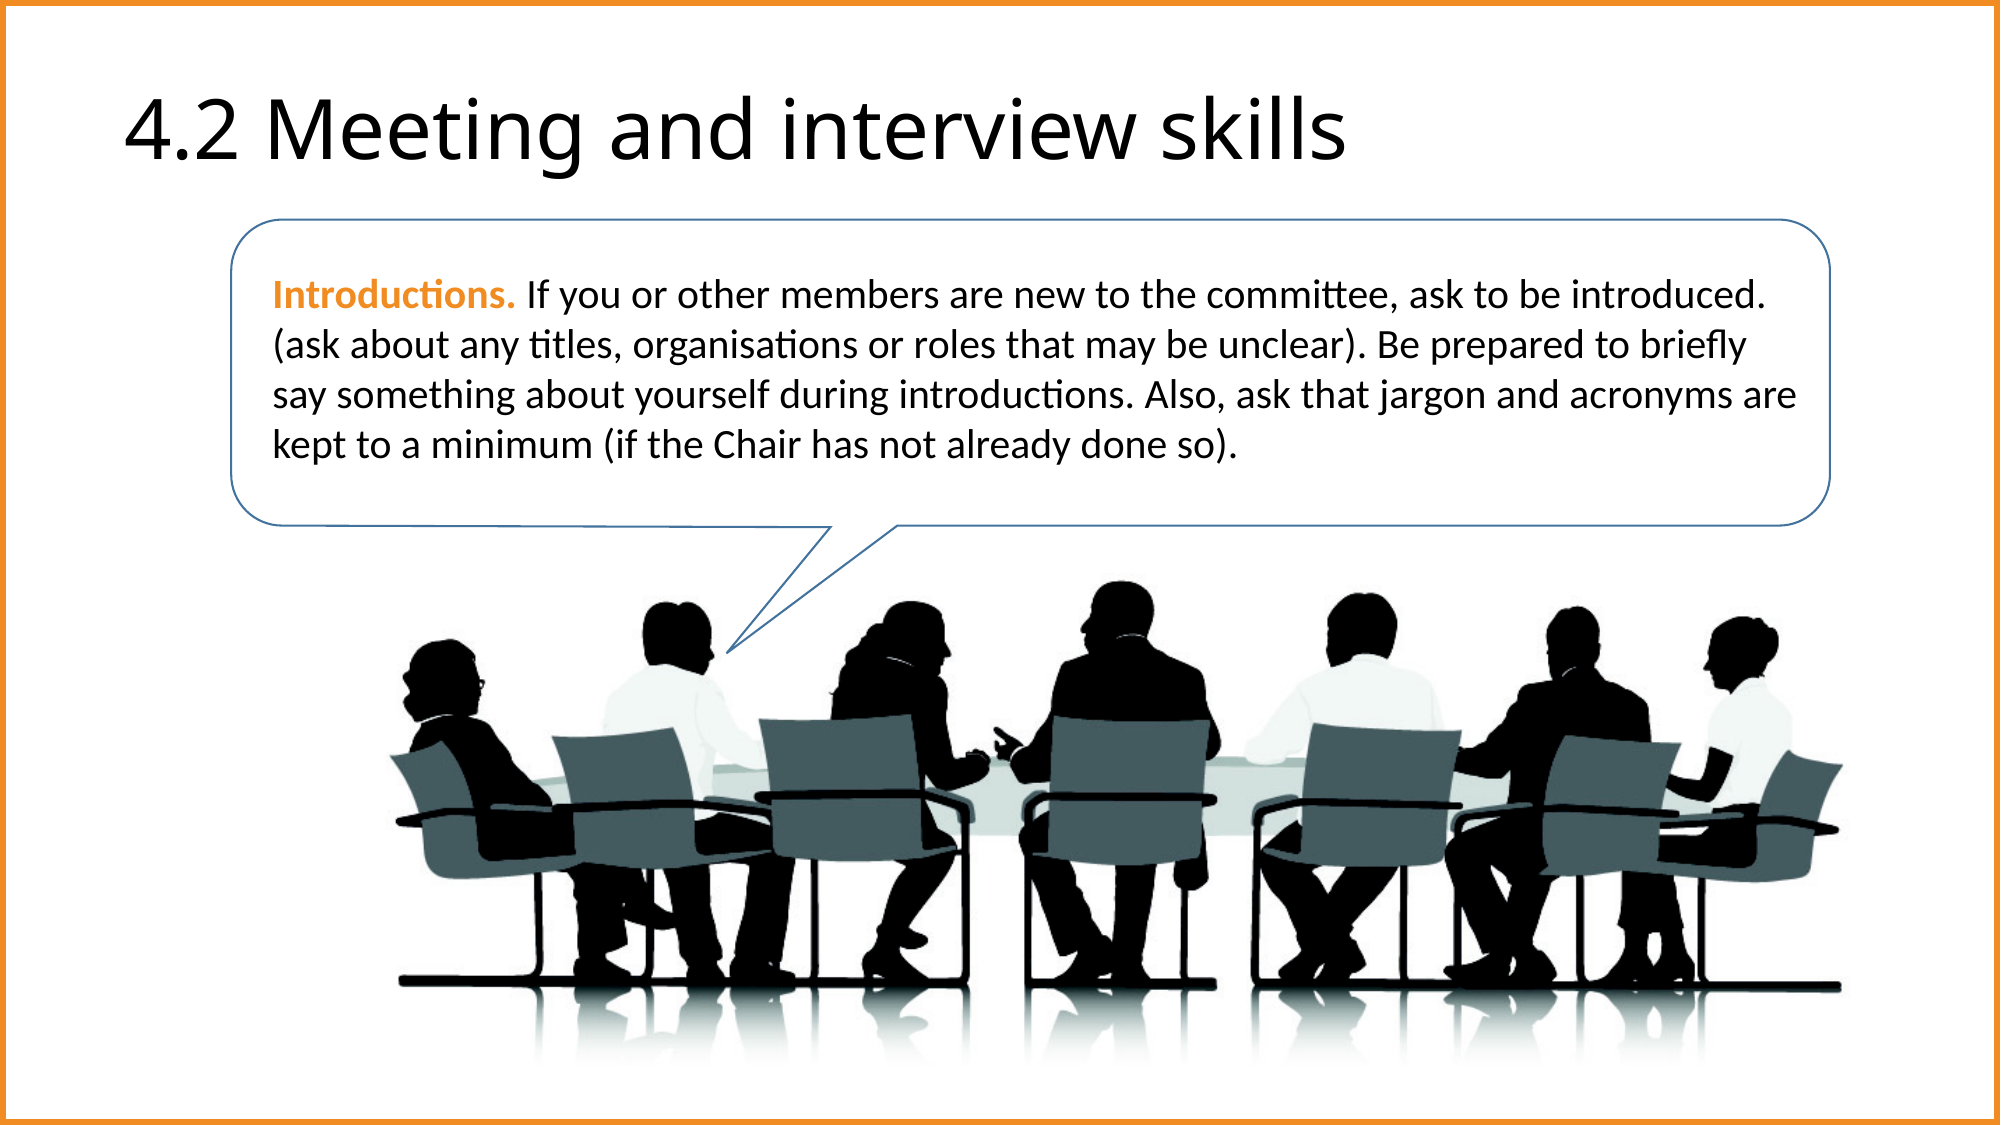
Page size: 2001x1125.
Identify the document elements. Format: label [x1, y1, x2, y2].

text_box [0, 0, 2000, 1125]
picture [308, 495, 1959, 1085]
